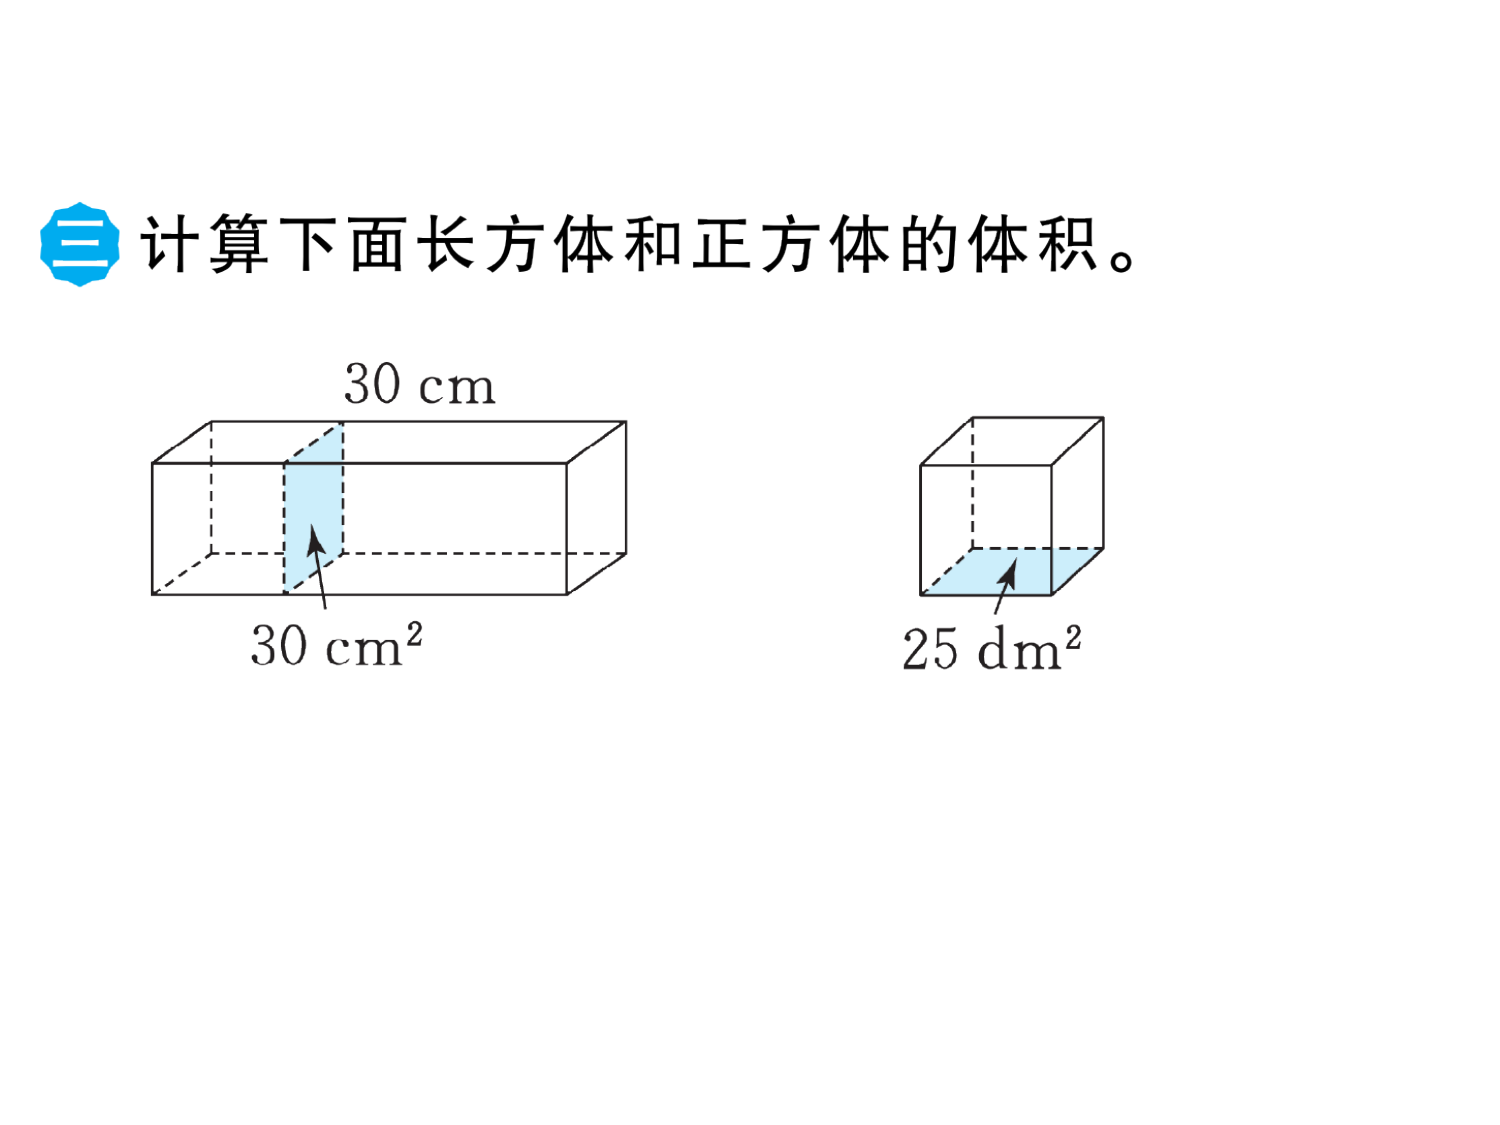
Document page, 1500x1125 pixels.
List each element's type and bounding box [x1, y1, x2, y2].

picture [35, 177, 1453, 962]
